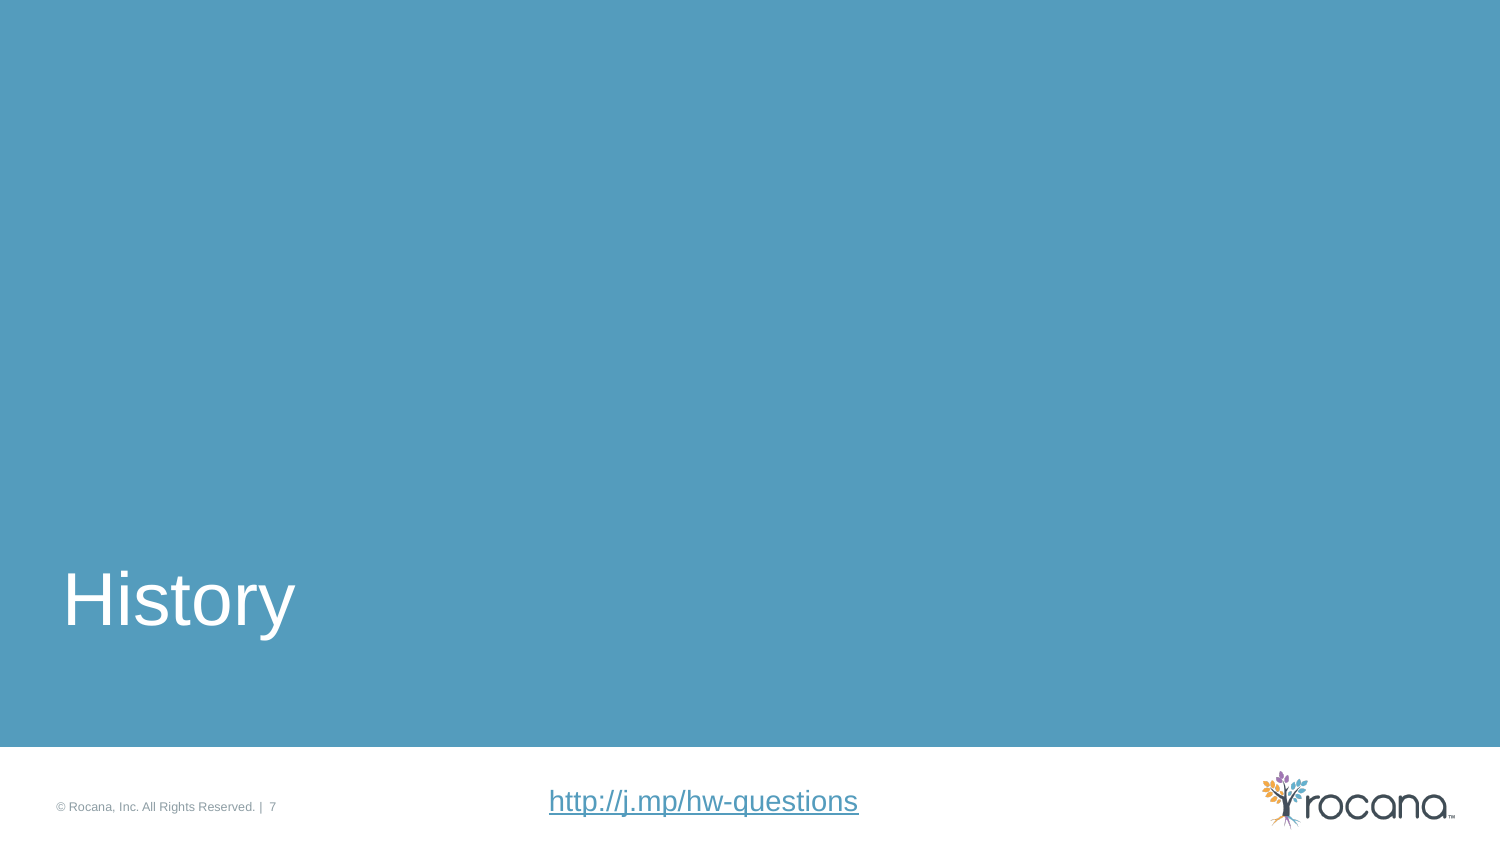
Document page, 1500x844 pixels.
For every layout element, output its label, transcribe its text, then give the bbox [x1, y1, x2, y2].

title History [62, 456, 1425, 641]
picture [1262, 771, 1455, 830]
